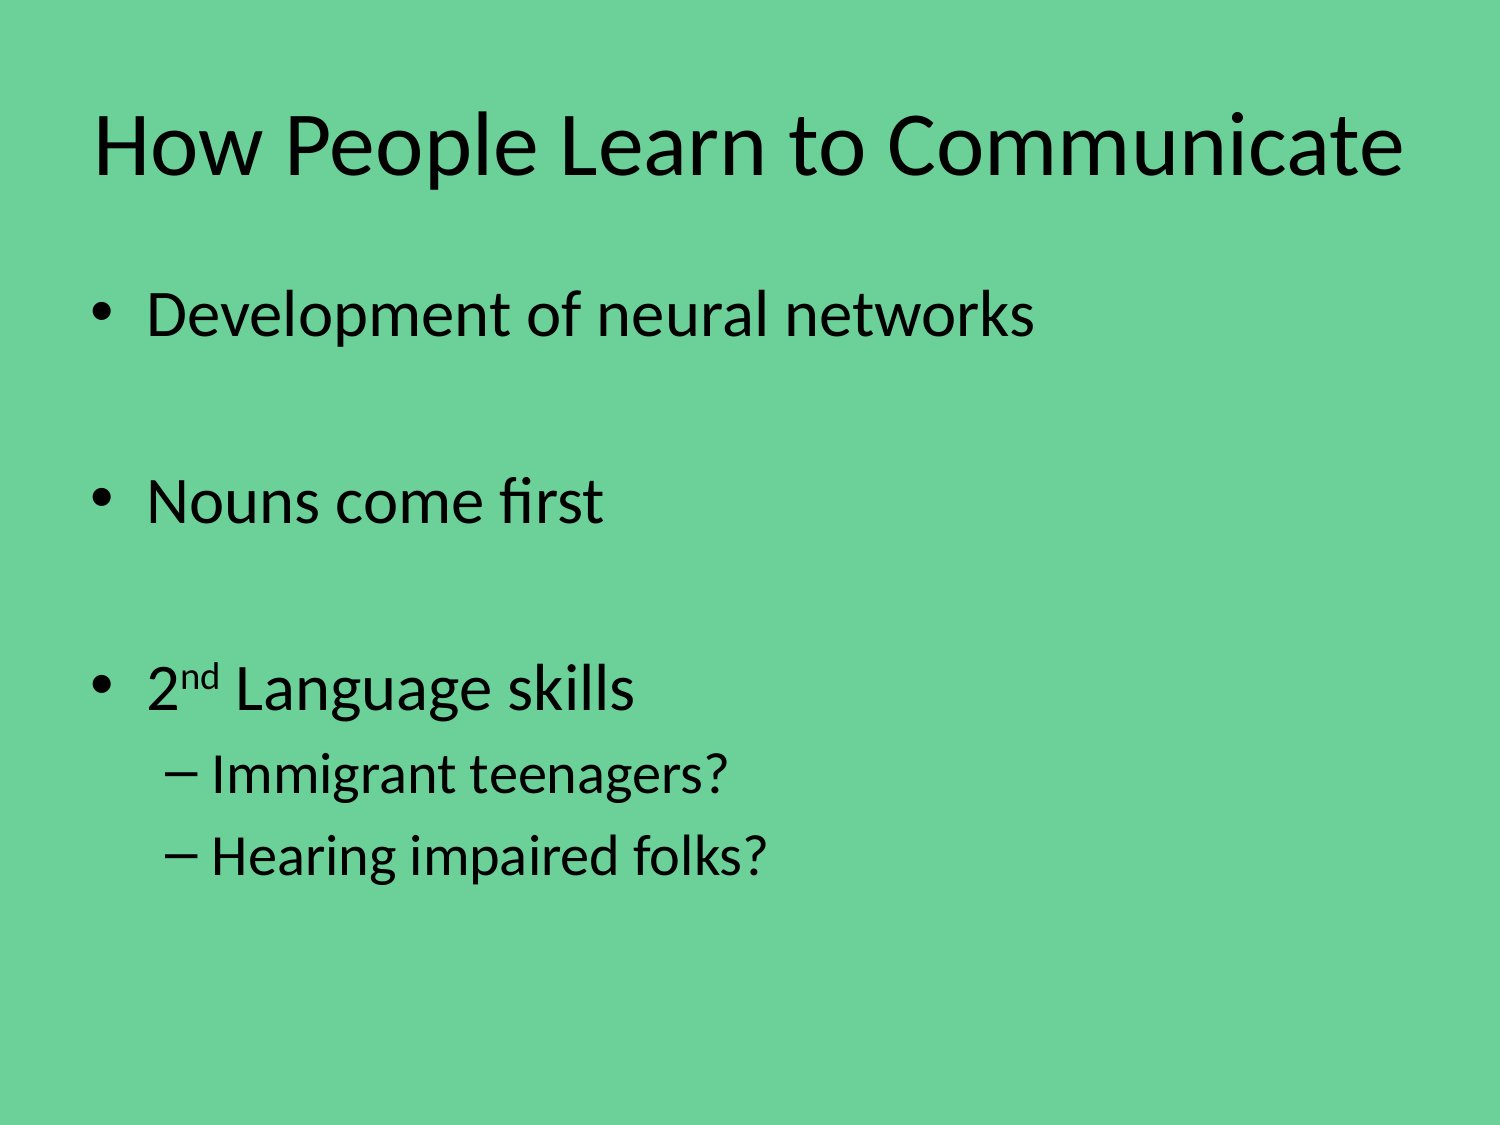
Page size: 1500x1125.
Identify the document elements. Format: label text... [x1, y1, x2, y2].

list Development of neural networks Nouns come first 2nd Language skills Immigrant teenagers? Hearing impaired folks? [75, 262, 1425, 1005]
title How People Learn to Communicate [75, 45, 1425, 233]
